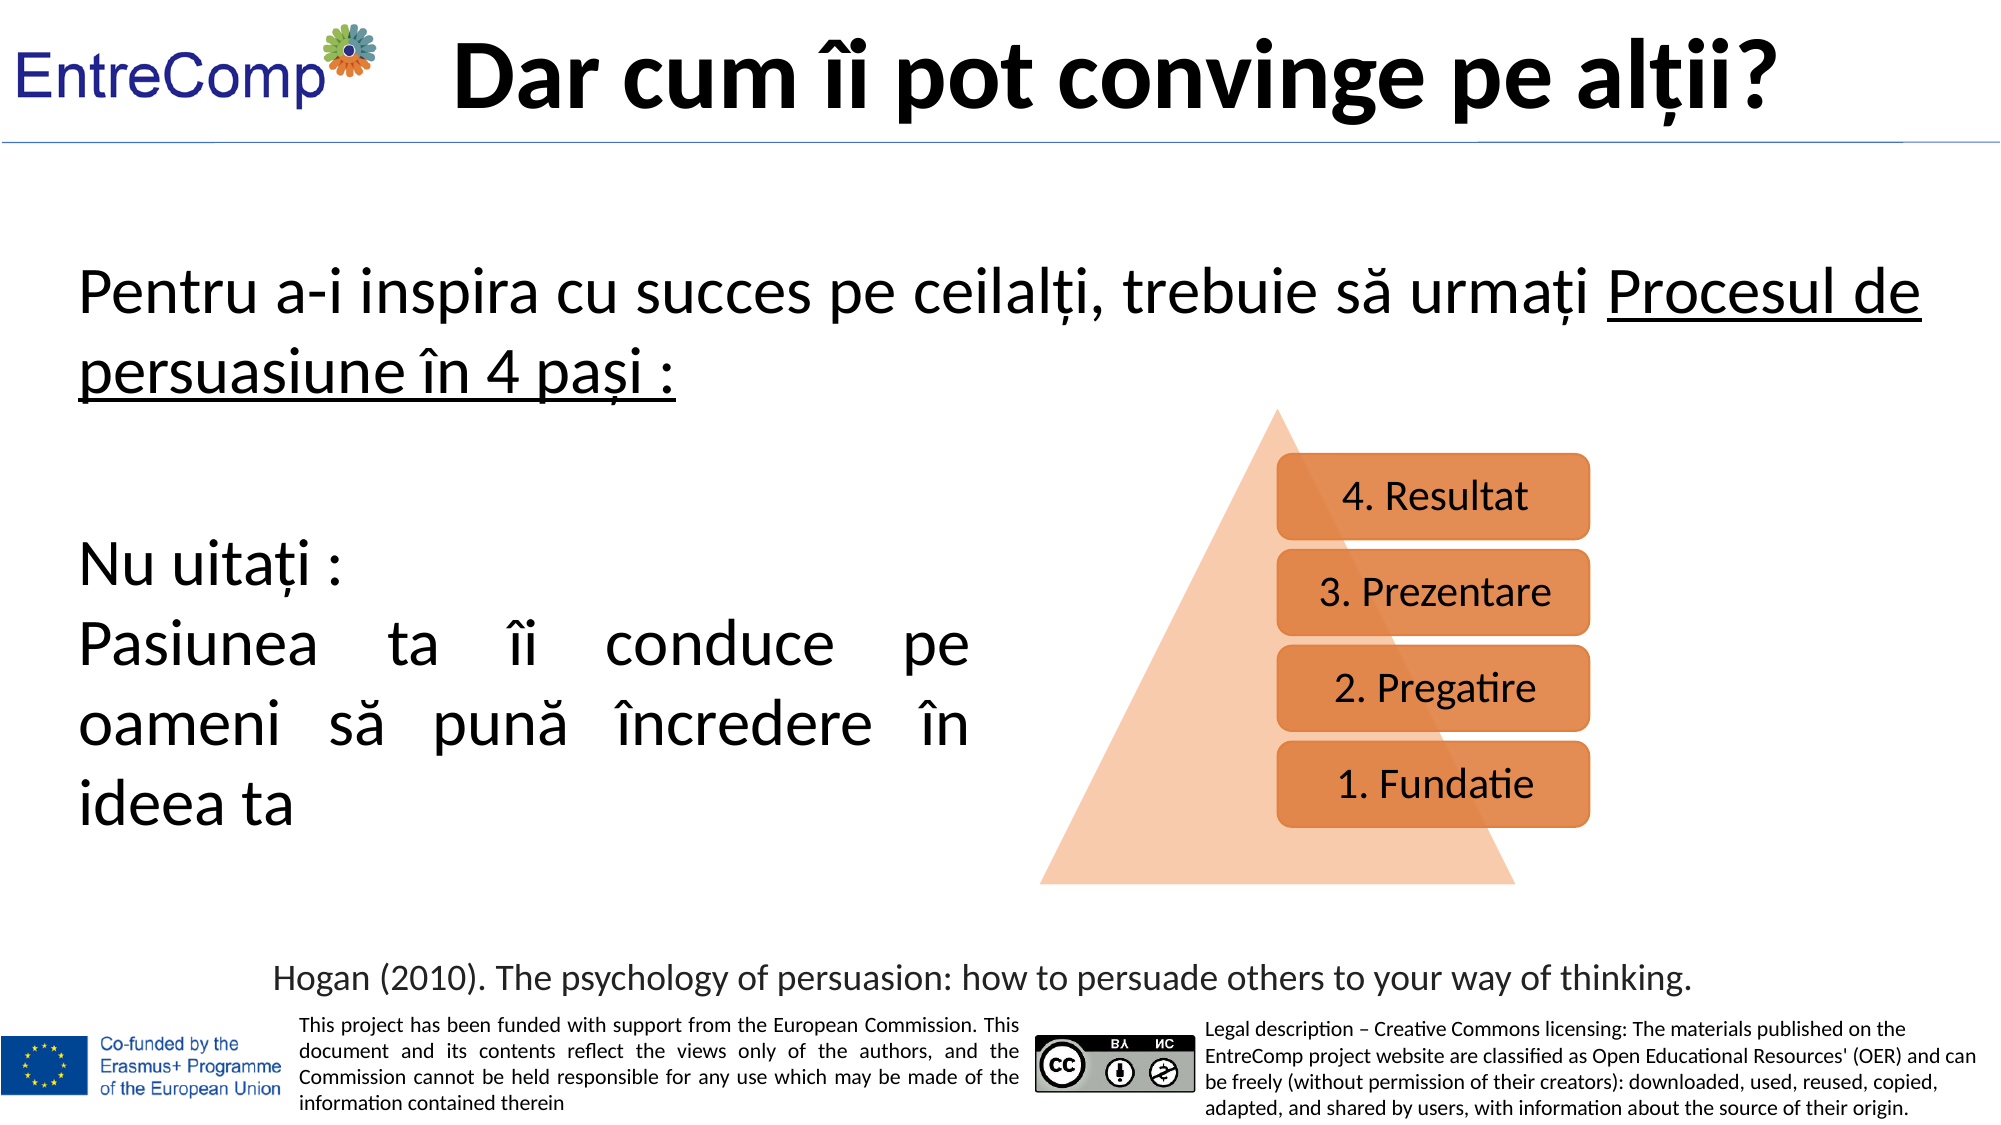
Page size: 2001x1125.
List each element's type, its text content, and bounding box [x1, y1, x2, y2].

text_box Dar cum îi pot convinge pe alții? [438, 1, 1966, 137]
picture [0, 1032, 288, 1099]
text_box Hogan (2010). The psychology of persuasion: how to persuade others to your way of thinking. [258, 945, 1742, 1006]
text_box Legal description – Creative Commons licensing: The materials published on the EntreComp project website are classified as Open Educational Resources' (OER) and can be freely (without permission of their creators): downloaded, used, reused, copied, adapted, and shared by users, with information about the source of their origin. [1190, 1007, 2000, 1125]
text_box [825, 405, 1802, 886]
text_box Pentru a-i inspira cu succes pe ceilalți, trebuie să urmați Procesul de persuasiune în 4 pași : [63, 239, 1937, 415]
text_box Nu uitați : Pasiunea ta îi conduce pe oameni să pună încredere în ideea ta [63, 511, 987, 926]
picture [1035, 1034, 1196, 1093]
text_box This project has been funded with support from the European Commission. This document and its contents reflect the views only of the authors, and the Commission cannot be held responsible for any use which may be made of the information contained therein​ [284, 1002, 1036, 1123]
picture [11, 18, 381, 122]
